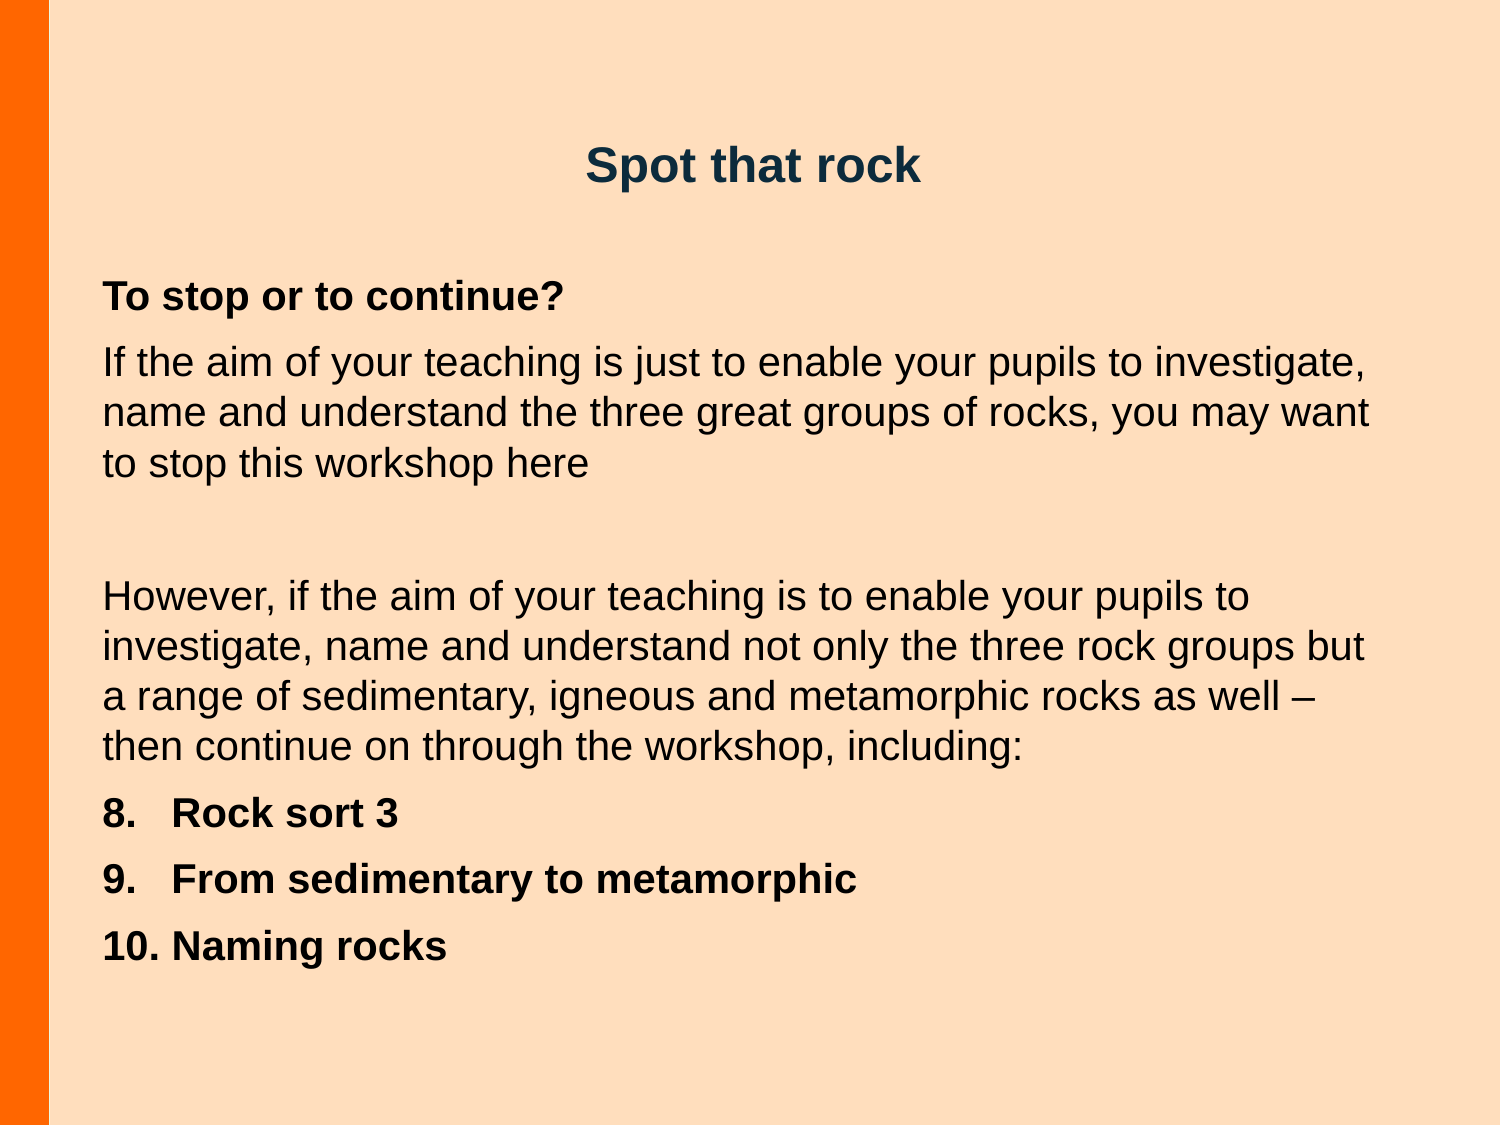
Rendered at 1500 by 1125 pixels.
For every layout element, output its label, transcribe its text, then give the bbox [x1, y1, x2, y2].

text_box [48, 0, 1500, 1125]
text_box To stop or to continue? If the aim of your teaching is just to enable your pupils to investigate, name and understand the three great groups of rocks, you may want to stop this workshop here However, if the aim of your teaching is to enable your pupils to investigate, name and understand not only the three rock groups but a range of sedimentary, igneous and metamorphic rocks as well – then continue on through the workshop, including: 8. Rock sort 3 9. From sedimentary to metamorphic 10. Naming rocks [87, 261, 1410, 1043]
text_box Spot that rock [159, 128, 1348, 198]
